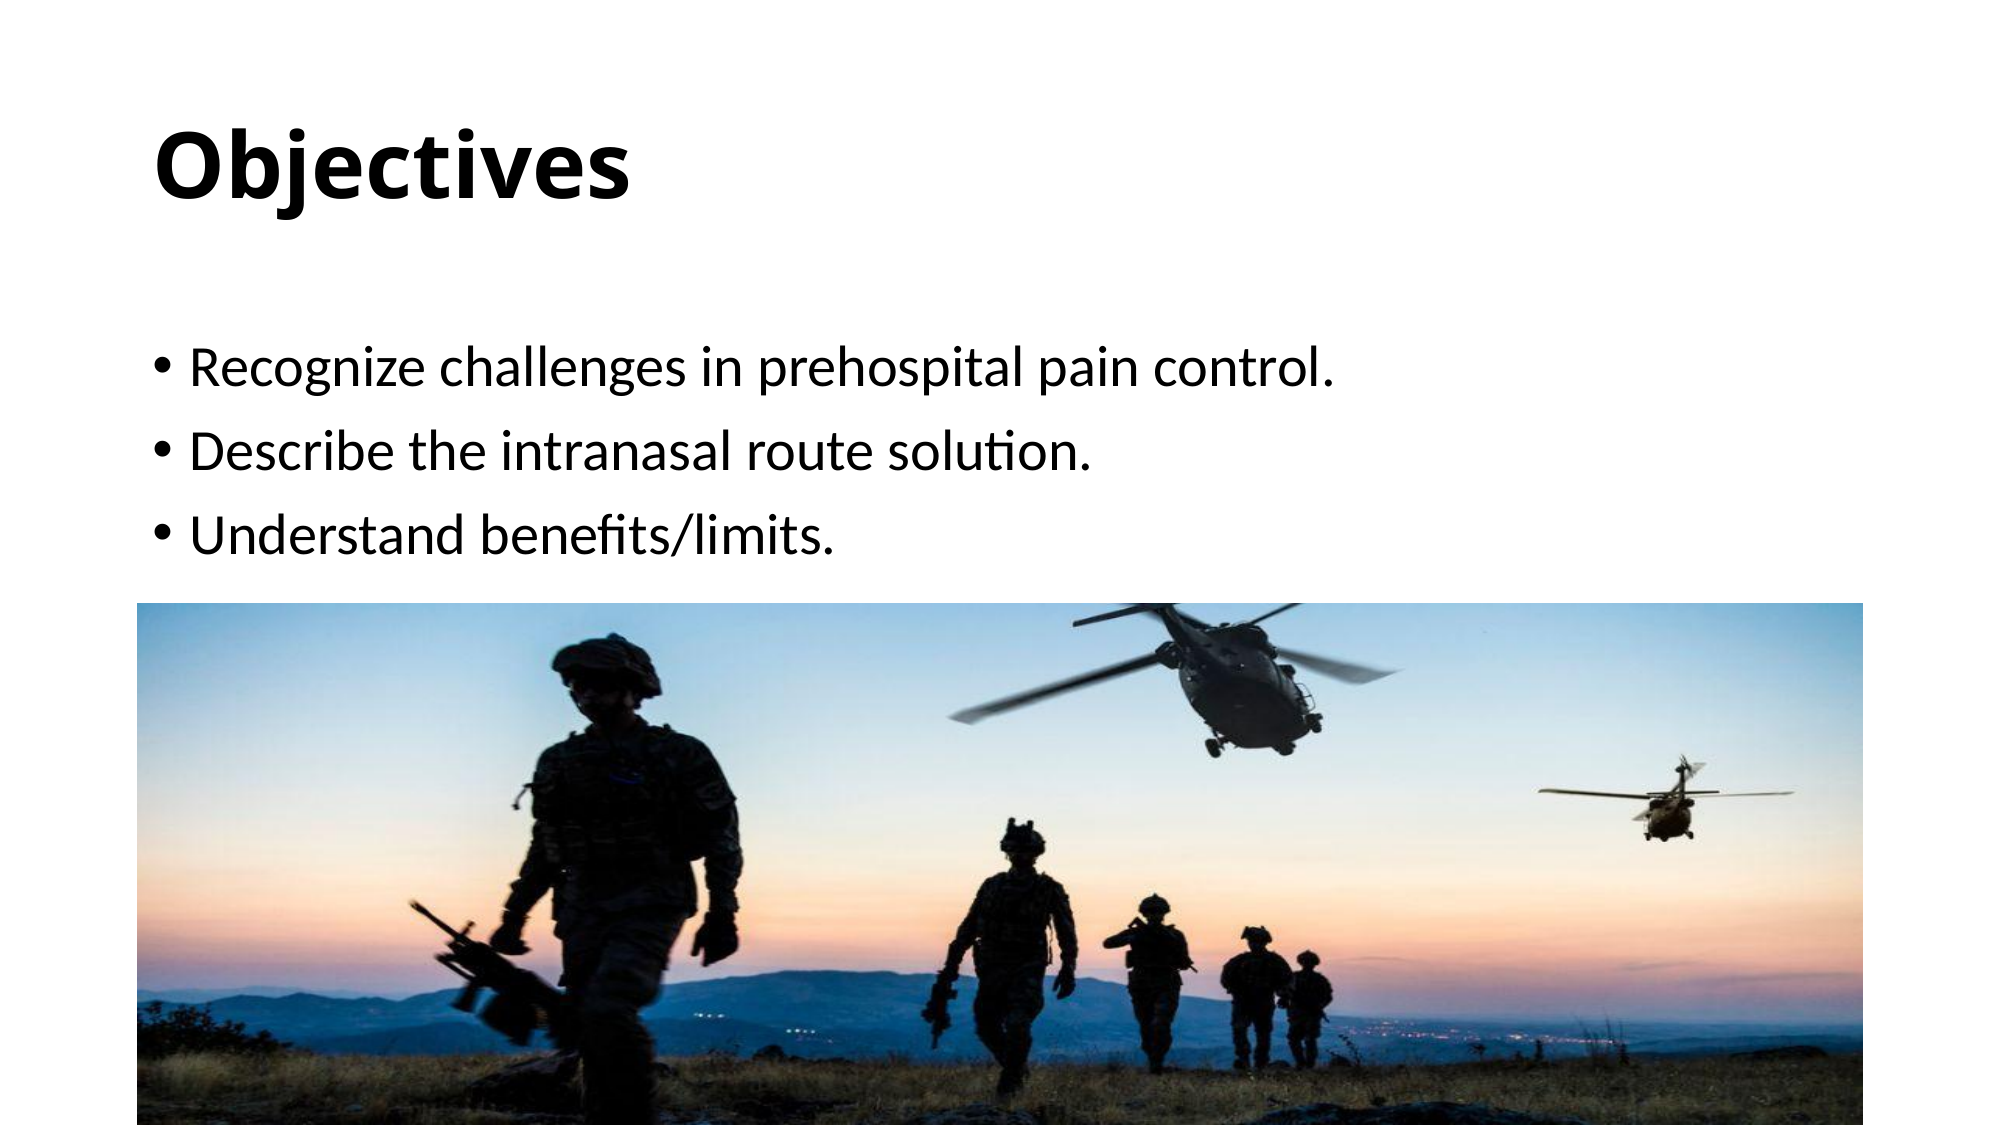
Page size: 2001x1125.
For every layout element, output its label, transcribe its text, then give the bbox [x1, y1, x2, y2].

picture [137, 603, 1863, 1125]
title Objectives [137, 59, 1863, 278]
list Recognize challenges in prehospital pain control. Describe the intranasal route solution. Understand benefits/limits. [137, 299, 1863, 603]
